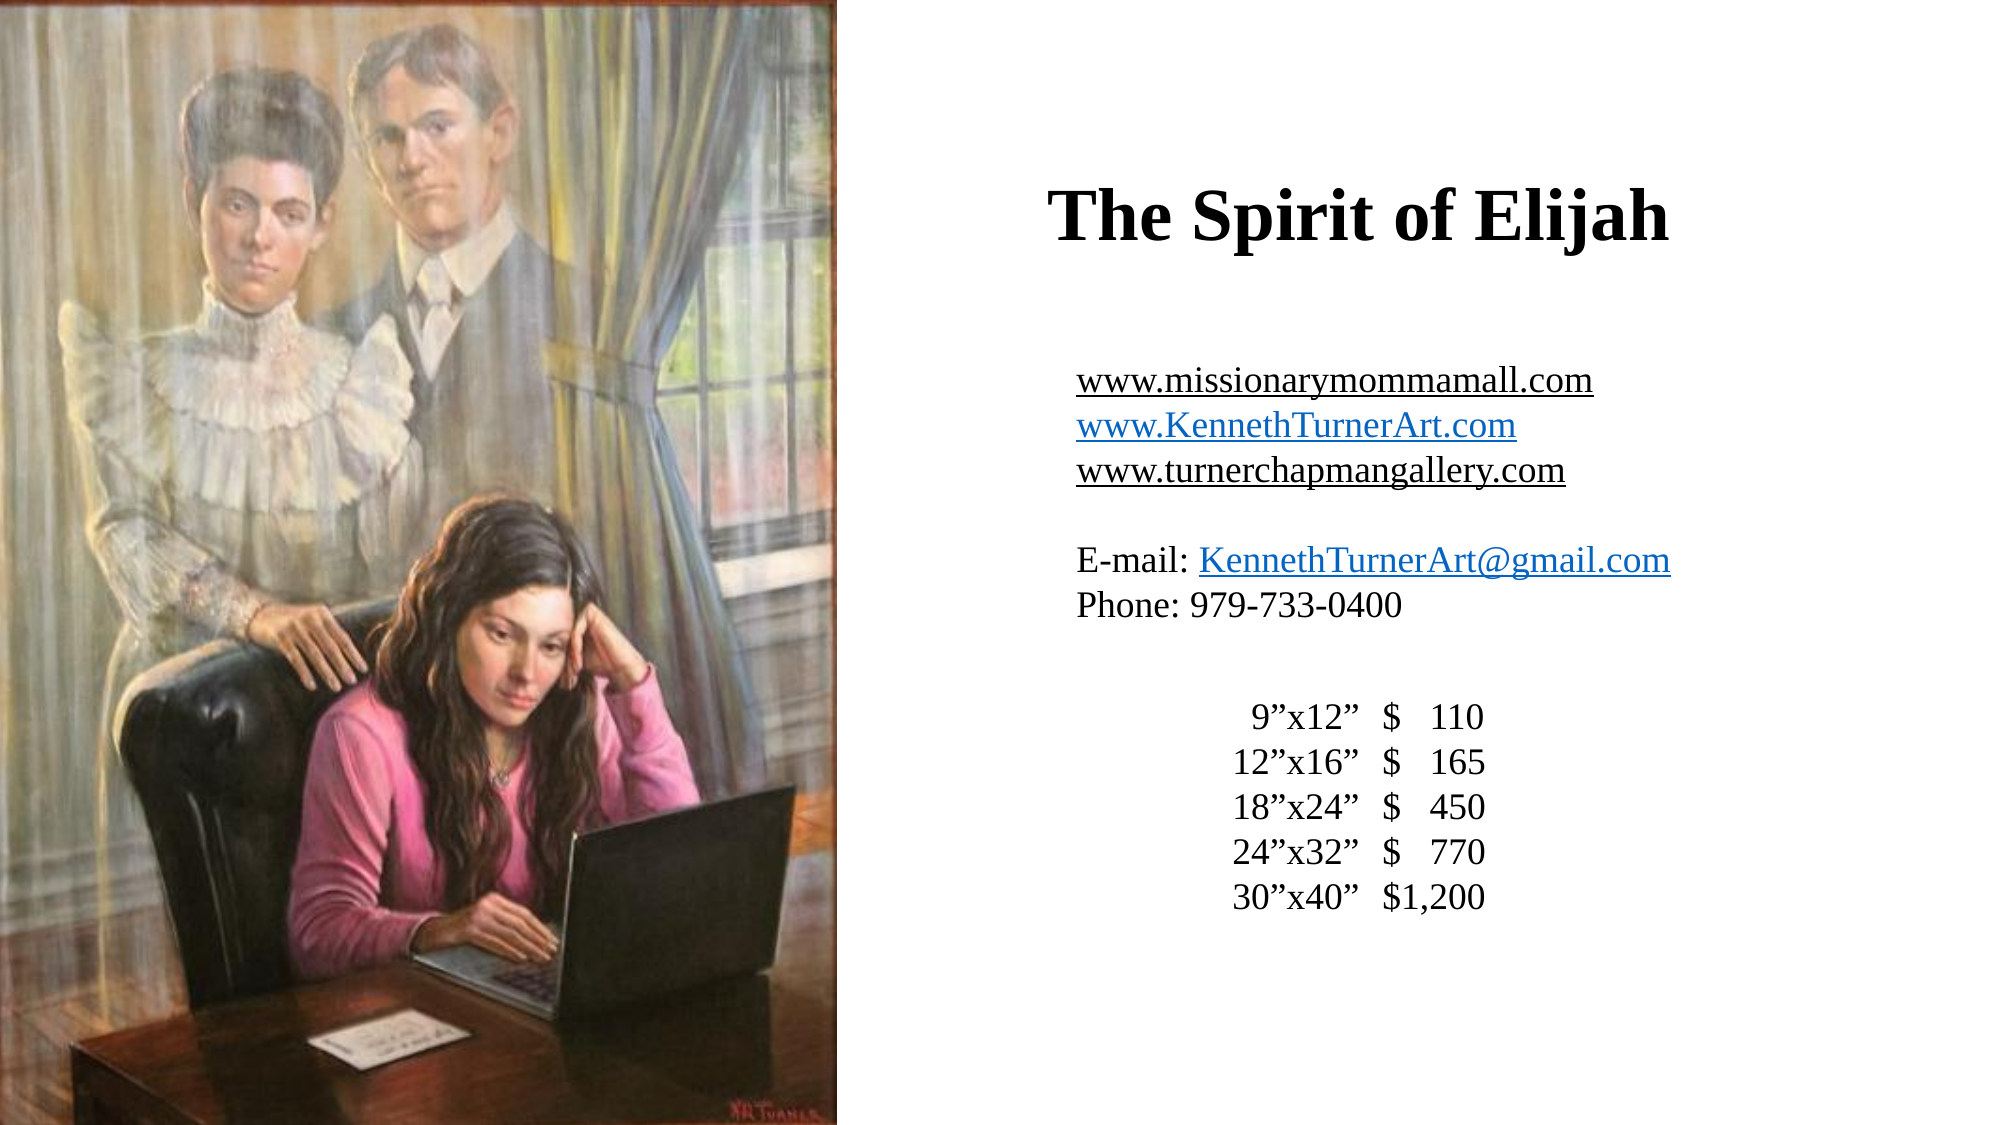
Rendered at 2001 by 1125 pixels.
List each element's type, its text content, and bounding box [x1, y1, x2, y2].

text_box The Spirit of Elijah [1033, 158, 1686, 263]
text_box 9”x12” $ 110 12”x16” $ 165 18”x24” $ 450 24”x32” $ 770 30”x40” $1,200 [1217, 684, 1501, 925]
text_box www.missionarymommamall.com www.KennethTurnerArt.com www.turnerchapmangallery.com E-mail: KennethTurnerArt@gmail.com Phone: 979-733-0400 [1061, 347, 1687, 633]
picture [0, 0, 837, 1125]
